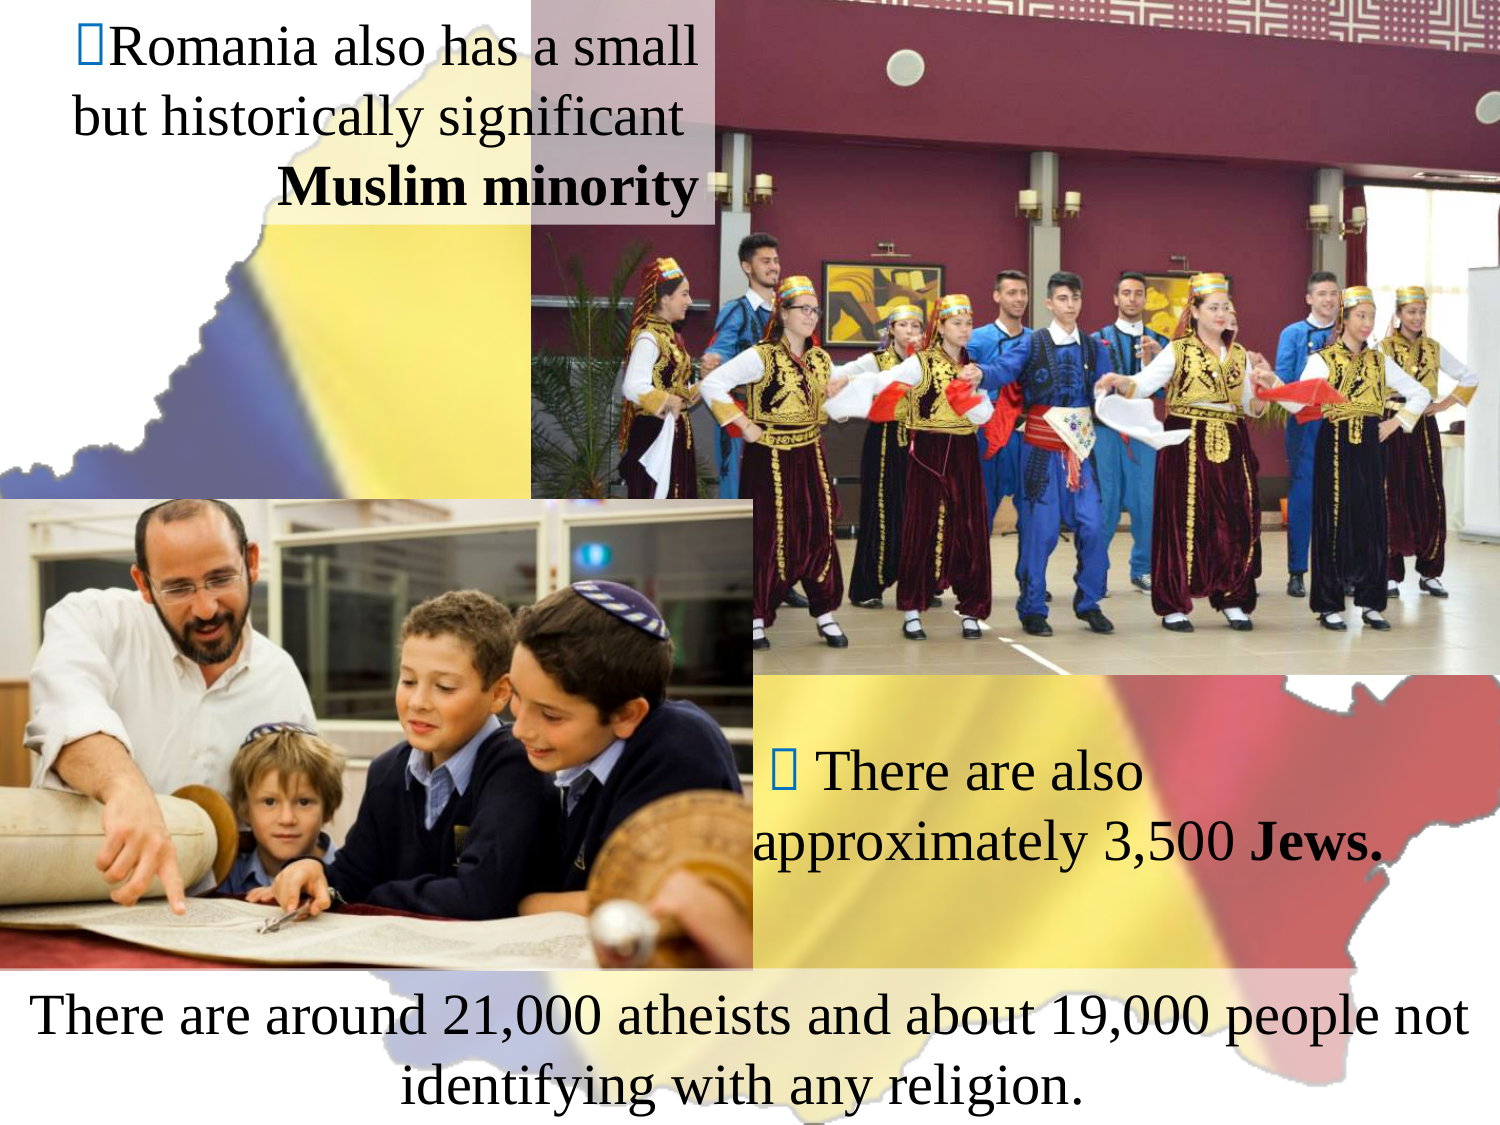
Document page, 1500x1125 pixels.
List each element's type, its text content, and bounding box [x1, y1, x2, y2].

picture [0, 0, 1500, 971]
text_box There are around 21,000 atheists and about 19,000 people not identifying with any religion. [0, 968, 1500, 1124]
text_box Romania also has a small but historically significant Muslim minority [0, 0, 528, 225]
text_box  There are also approximately 3,500 Jews. [757, 724, 1468, 880]
